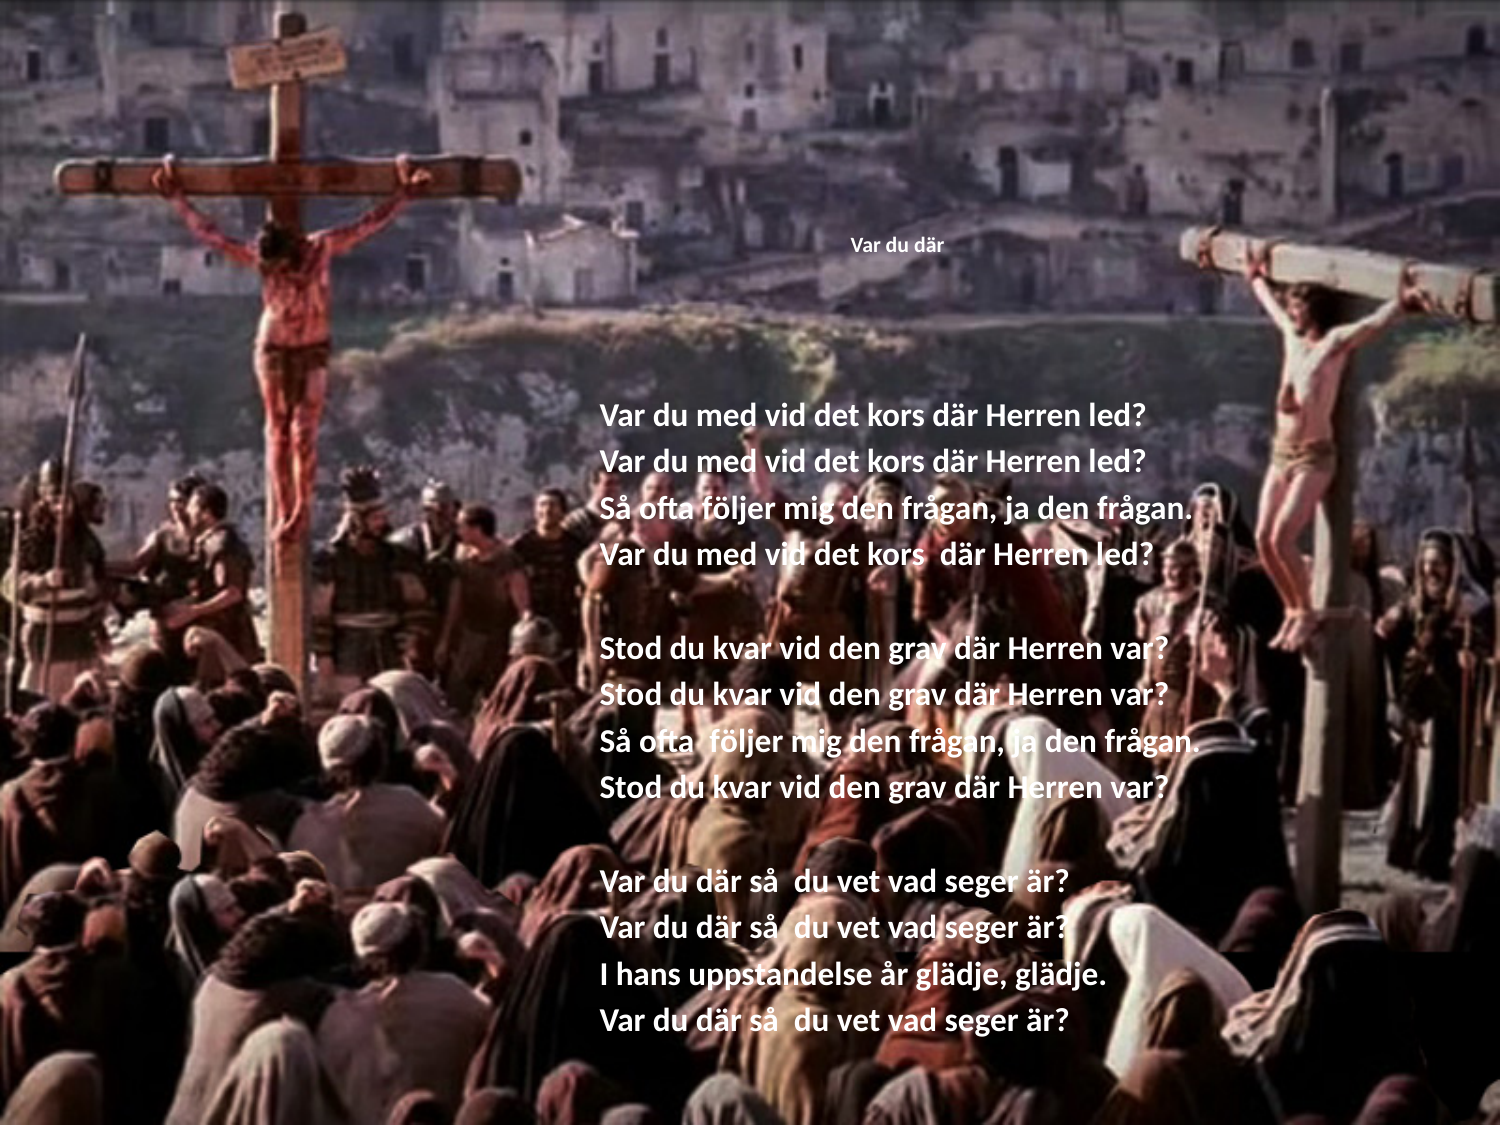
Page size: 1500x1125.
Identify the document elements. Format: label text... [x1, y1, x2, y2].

subtitle Var du med vid det kors där Herren led? Var du med vid det kors där Herren led? Så ofta följer mig den frågan, ja den frågan. Var du med vid det kors där Herren led? Stod du kvar vid den grav där Herren var? Stod du kvar vid den grav där Herren var? Så ofta följer mig den frågan, ja den frågan. Stod du kvar vid den grav där Herren var? Var du där så du vet vad seger är? Var du där så du vet vad seger är? I hans uppstandelse år glädje, glädje. Var du där så du vet vad seger är? [584, 385, 1270, 1071]
title Var du där [679, 196, 1117, 292]
picture [0, 0, 1500, 1125]
